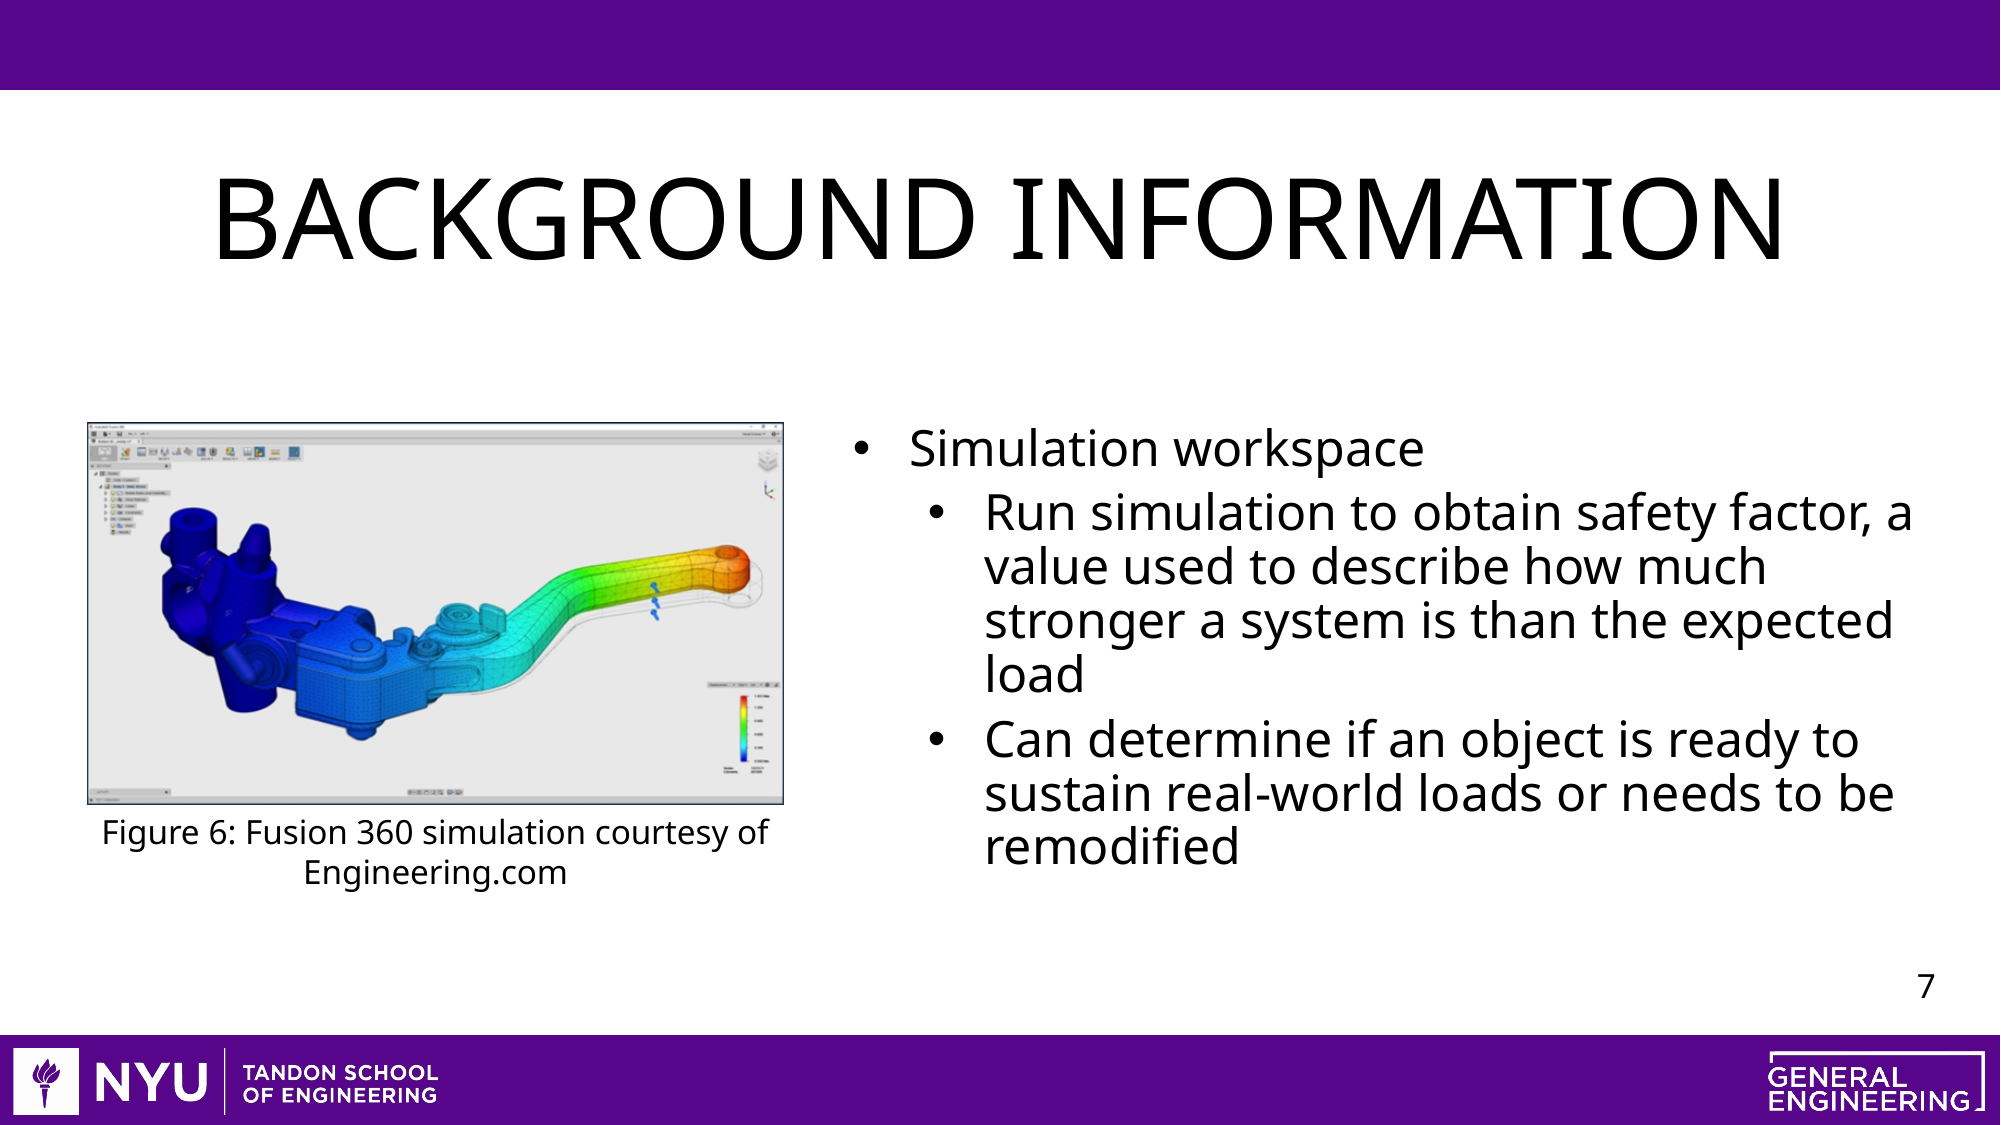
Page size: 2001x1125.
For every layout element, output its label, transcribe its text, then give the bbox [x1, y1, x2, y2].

picture [1768, 1051, 1985, 1111]
text_box Figure 6: Fusion 360 simulation courtesy of Engineering.com [12, 803, 859, 899]
title BACKGROUND INFORMATION [92, 132, 1908, 292]
picture [13, 1048, 439, 1115]
subtitle Simulation workspace Run simulation to obtain safety factor, a value used to describe how much stronger a system is than the expected load Can determine if an object is ready to sustain real-world loads or needs to be remodified [837, 311, 1934, 988]
picture [87, 422, 784, 805]
text_box [0, 1035, 2000, 1125]
text_box [0, 0, 2000, 90]
text_box 7 [1802, 958, 1951, 1014]
